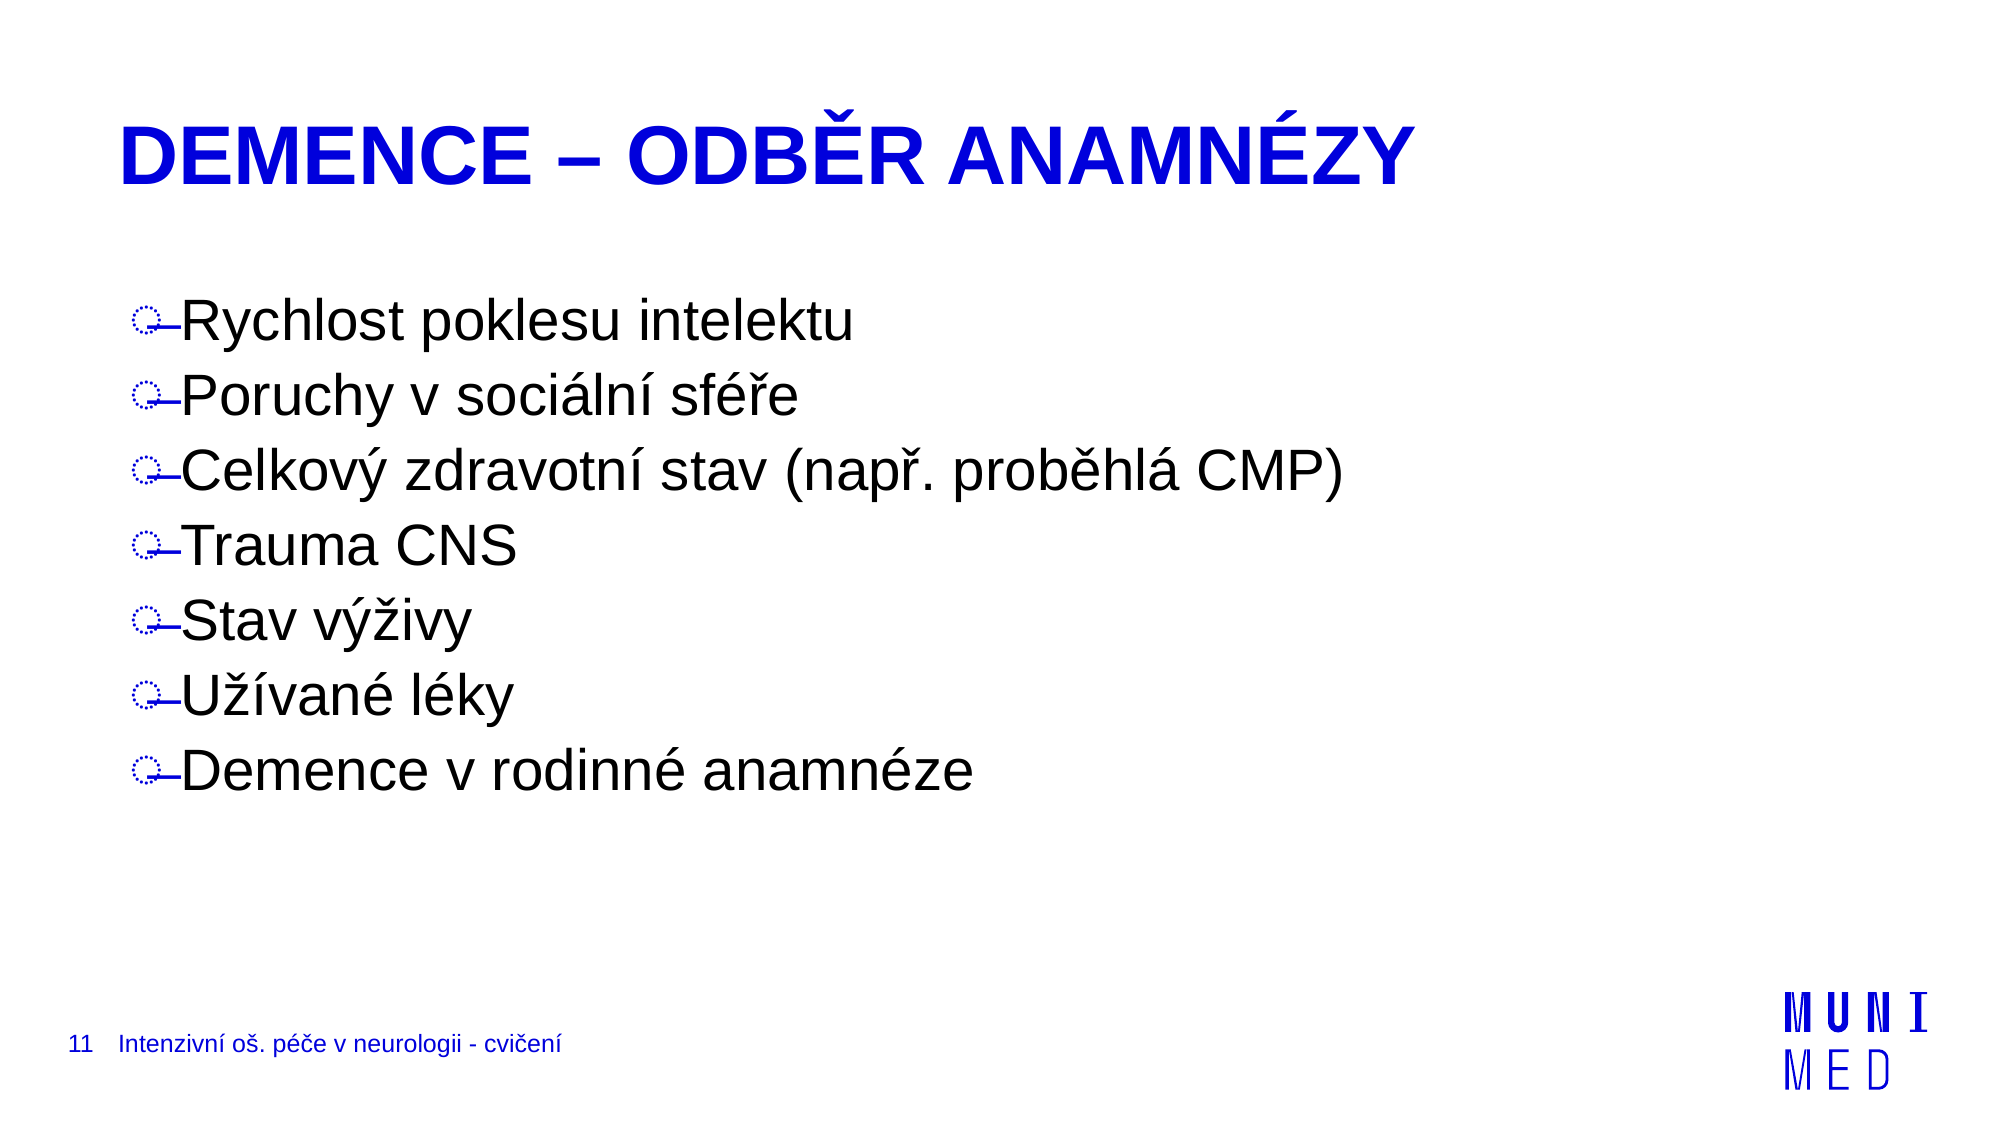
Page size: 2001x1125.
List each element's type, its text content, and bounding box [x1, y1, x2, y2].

footer Intenzivní oš. péče v neurologii - cvičení [118, 1021, 1418, 1063]
list Rychlost poklesu intelektu Poruchy v sociální sféře Celkový zdravotní stav (např. proběhlá CMP) Trauma CNS Stav výživy Užívané léky Demence v rodinné anamnéze [118, 277, 1883, 957]
slide_number 11 [67, 1021, 110, 1063]
title DEMENCE – ODBĚR ANAMNÉZY [118, 118, 1883, 193]
